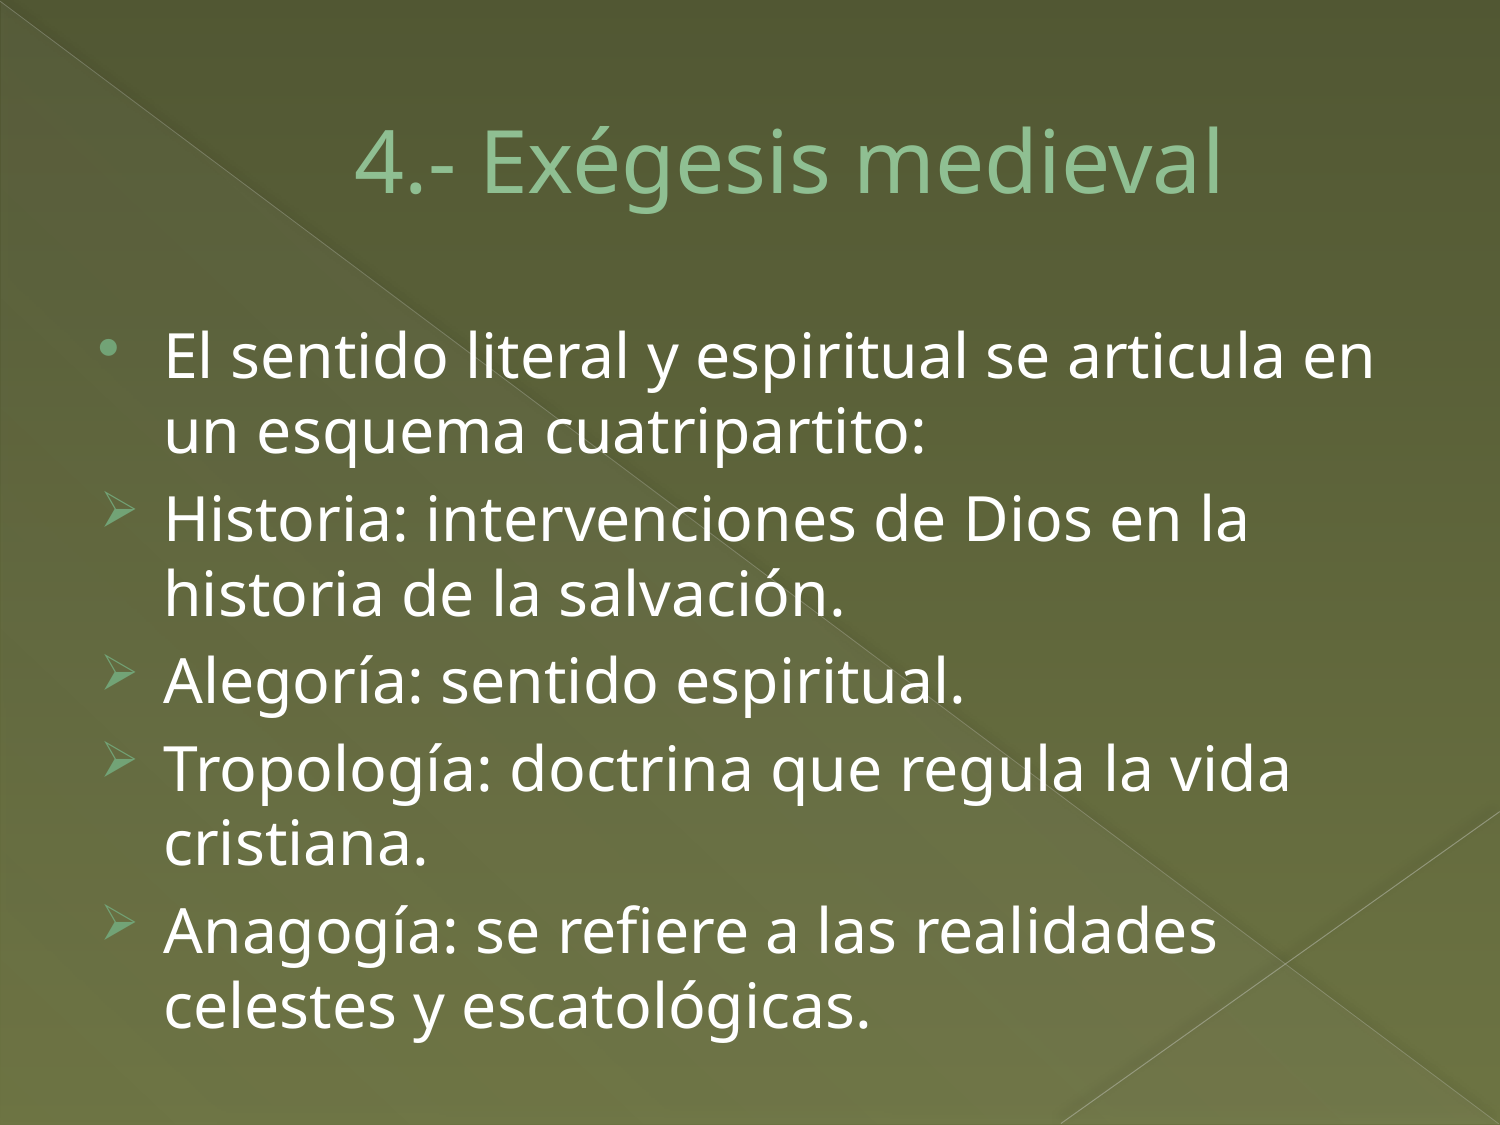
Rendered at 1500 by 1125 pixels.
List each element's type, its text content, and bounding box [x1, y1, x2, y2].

list El sentido literal y espiritual se articula en un esquema cuatripartito: Historia: intervenciones de Dios en la historia de la salvación. Alegoría: sentido espiritual. Tropología: doctrina que regula la vida cristiana. Anagogía: se refiere a las realidades celestes y escatológicas. [75, 308, 1425, 1059]
title 4.- Exégesis medieval [75, 43, 1425, 274]
